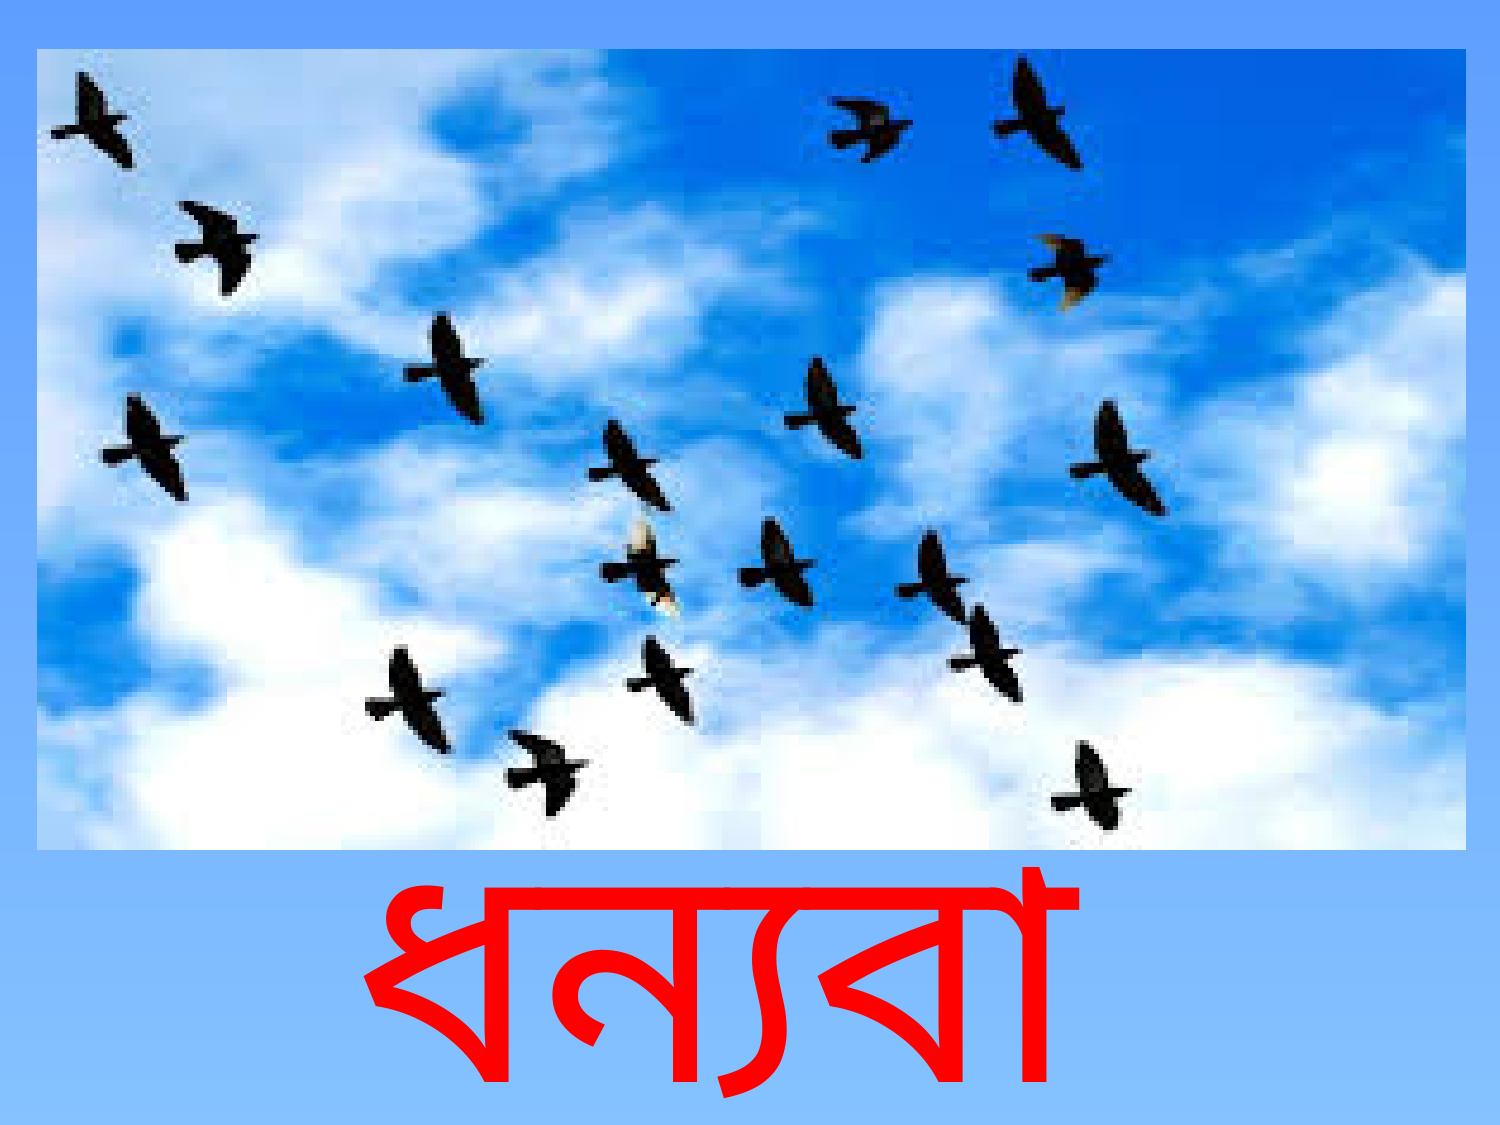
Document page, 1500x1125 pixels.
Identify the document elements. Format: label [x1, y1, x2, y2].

text_box [37, 49, 1467, 1125]
